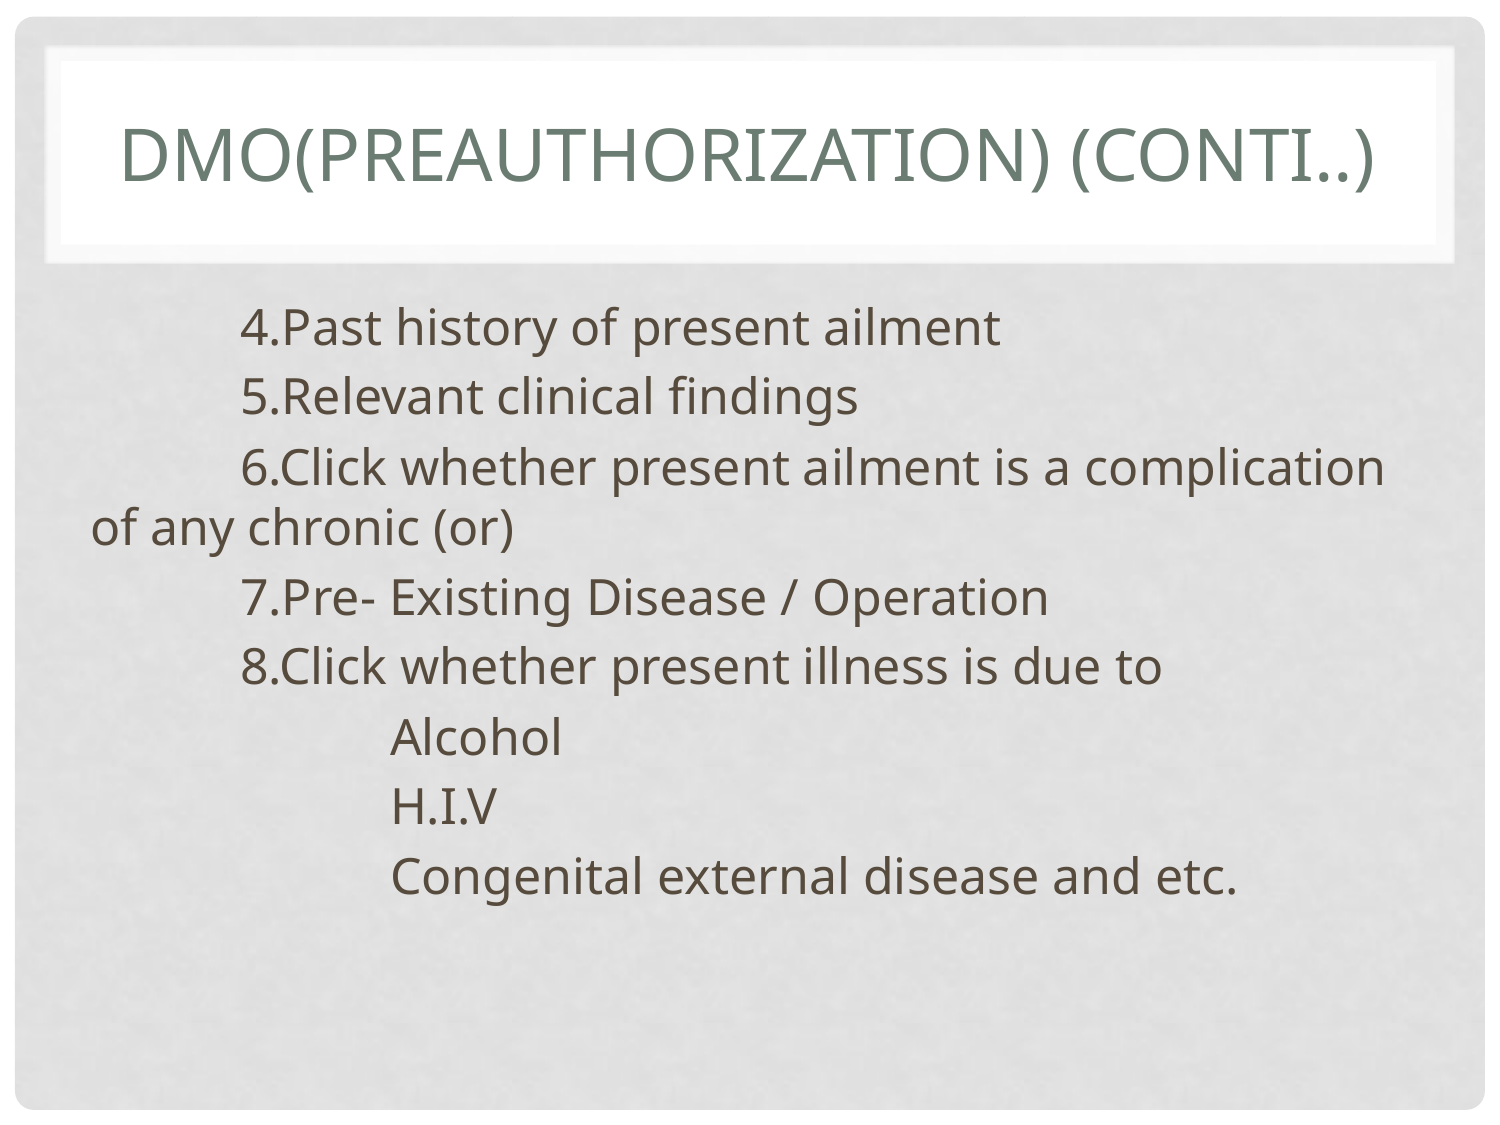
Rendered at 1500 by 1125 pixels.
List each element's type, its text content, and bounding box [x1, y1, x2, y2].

title DMO(Preauthorization) (conti..) [69, 66, 1425, 238]
list 4.Past history of present ailment 5.Relevant clinical findings 6.Click whether present ailment is a complication of any chronic (or) 7.Pre- Existing Disease / Operation 8.Click whether present illness is due to Alcohol H.I.V Congenital external disease and etc. [75, 287, 1425, 1005]
